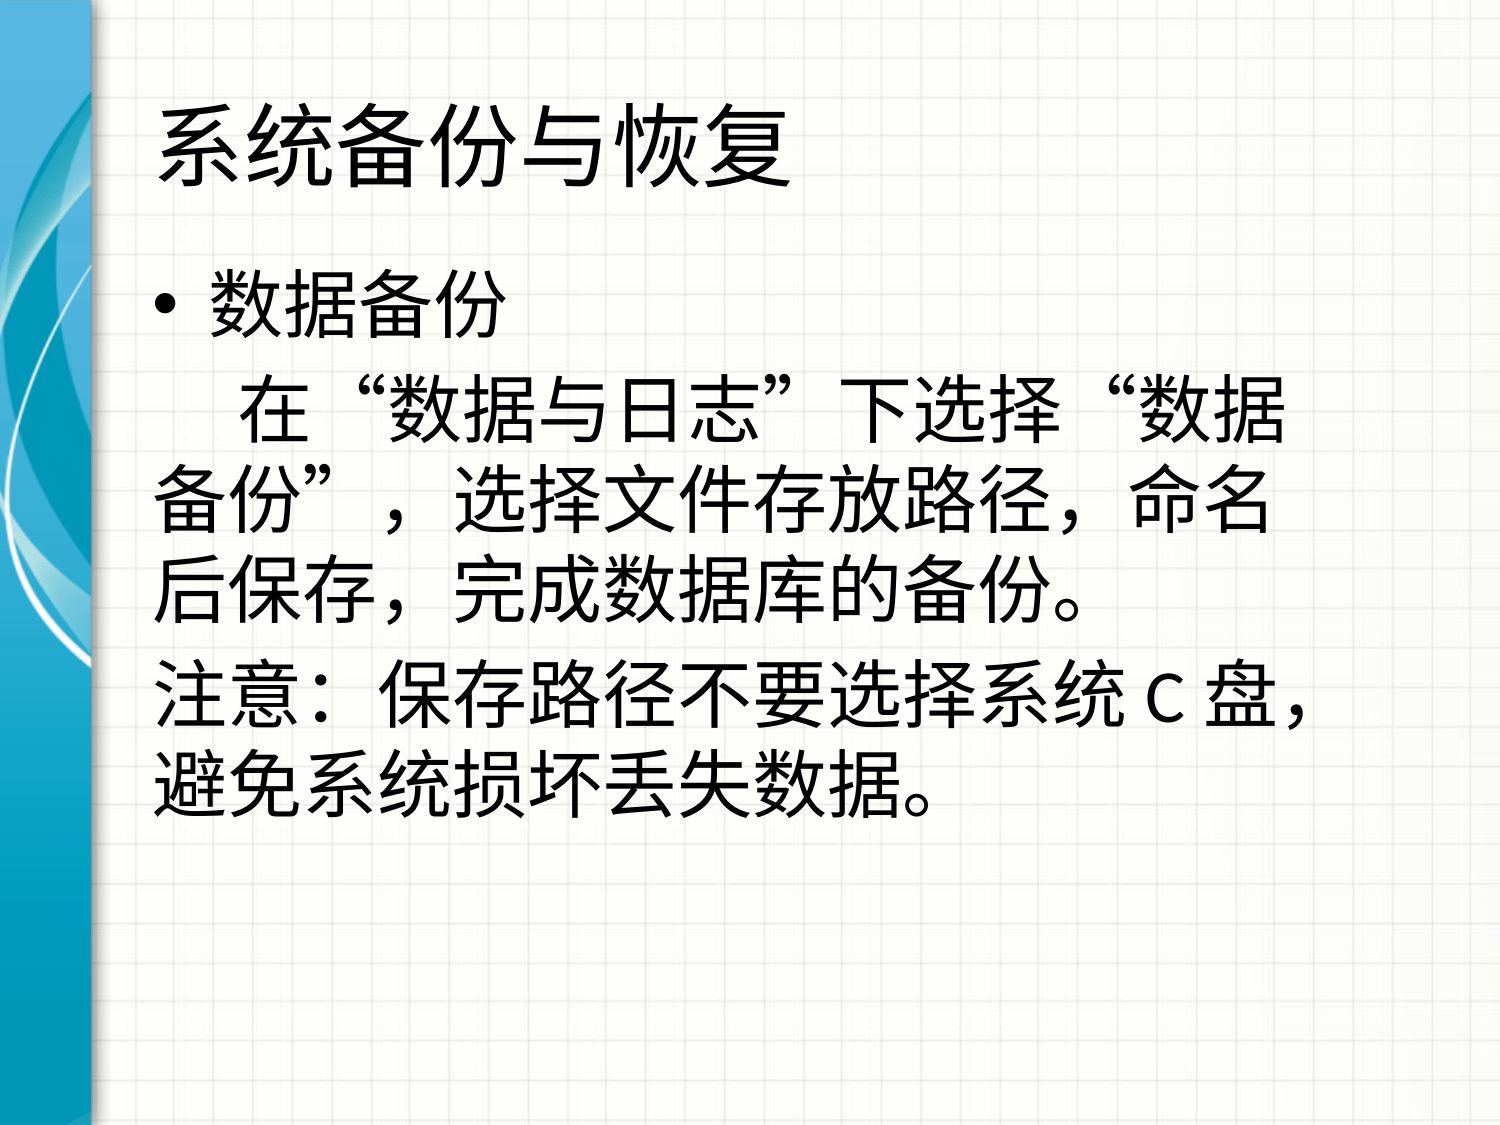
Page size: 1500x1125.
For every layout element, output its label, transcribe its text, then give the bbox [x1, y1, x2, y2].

picture [0, 0, 1500, 1125]
list 数据备份 在“数据与日志”下选择“数据备份”，选择文件存放路径，命名后保存，完成数据库的备份。 注意：保存路径不要选择系统C盘，避免系统损坏丢失数据。 [137, 249, 1365, 1012]
title 系统备份与恢复 [137, 50, 1463, 238]
